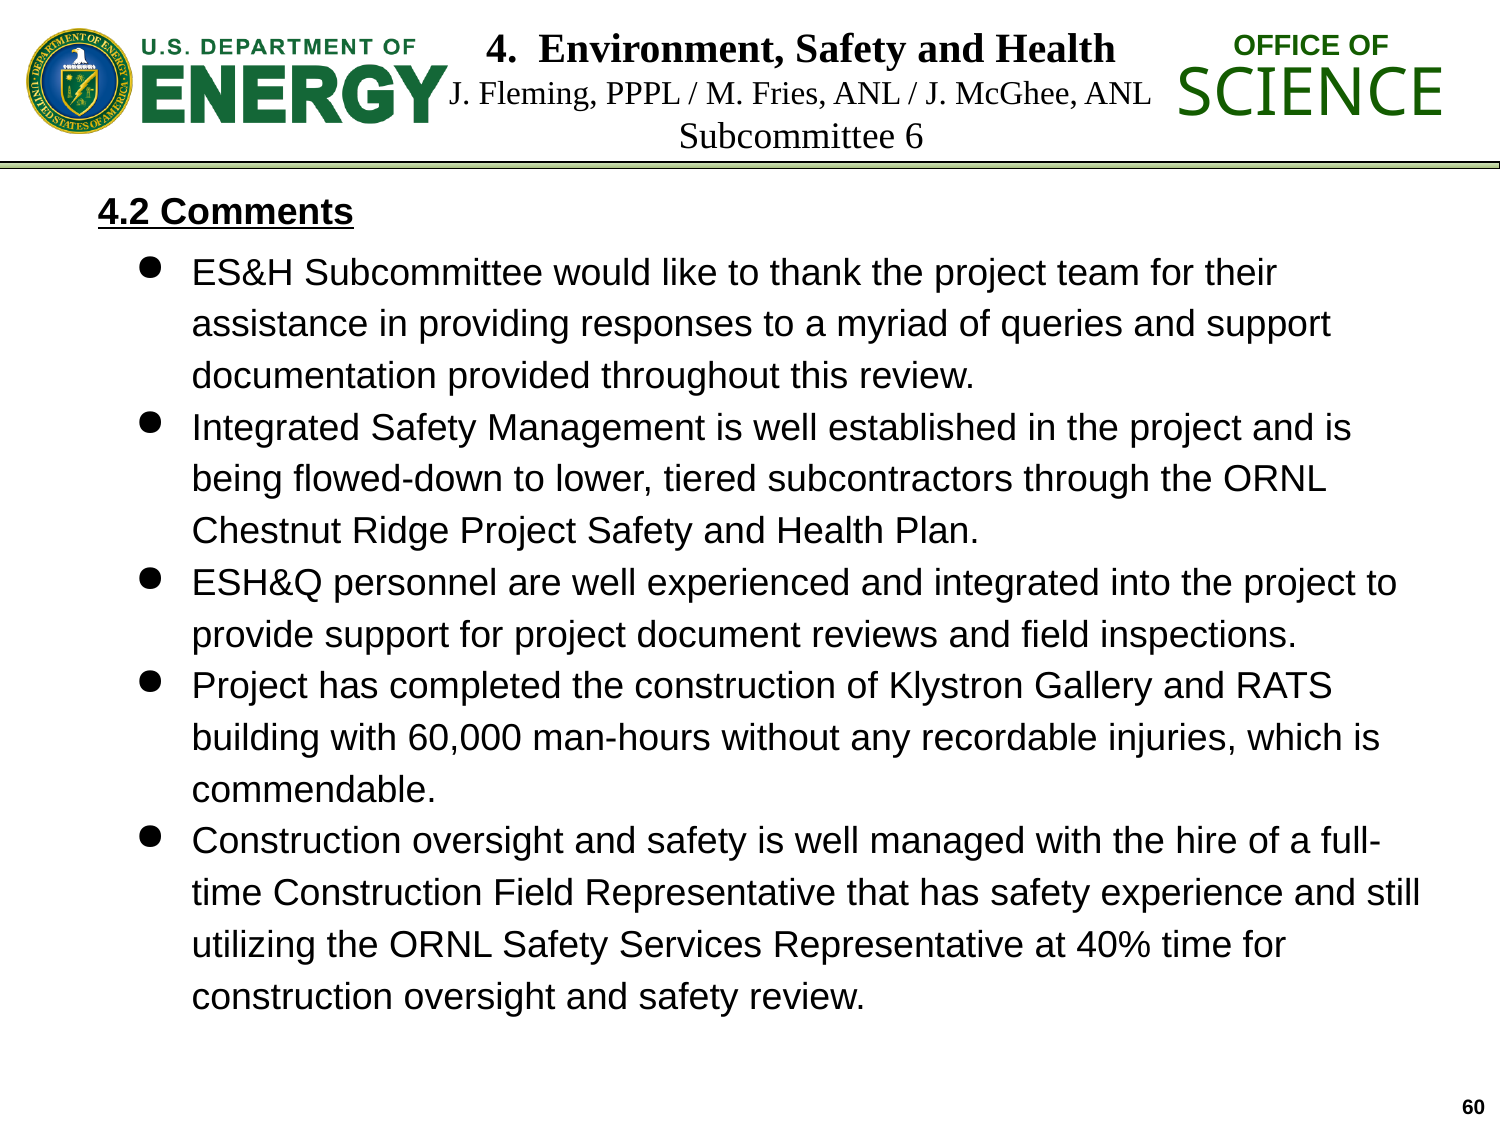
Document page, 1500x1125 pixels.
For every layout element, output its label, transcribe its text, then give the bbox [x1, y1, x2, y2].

title 4. Environment, Safety and Health J. Fleming, PPPL / M. Fries, ANL / J. McGhee, ANL Subcommittee 6 [408, 19, 1195, 158]
text_box 4.2 Comments ES&H Subcommittee would like to thank the project team for their assistance in providing responses to a myriad of queries and support documentation provided throughout this review. Integrated Safety Management is well established in the project and is being flowed-down to lower, tiered subcontractors through the ORNL Chestnut Ridge Project Safety and Health Plan. ESH&Q personnel are well experienced and integrated into the project to provide support for project document reviews and field inspections. Project has completed the construction of Klystron Gallery and RATS building with 60,000 man-hours without any recordable injuries, which is commendable. Construction oversight and safety is well managed with the hire of a full-time Construction Field Representative that has safety experience and still utilizing the ORNL Safety Services Representative at 40% time for construction oversight and safety review. [45, 173, 1464, 1079]
picture [26, 28, 408, 134]
slide_number 60 [1437, 1085, 1500, 1125]
